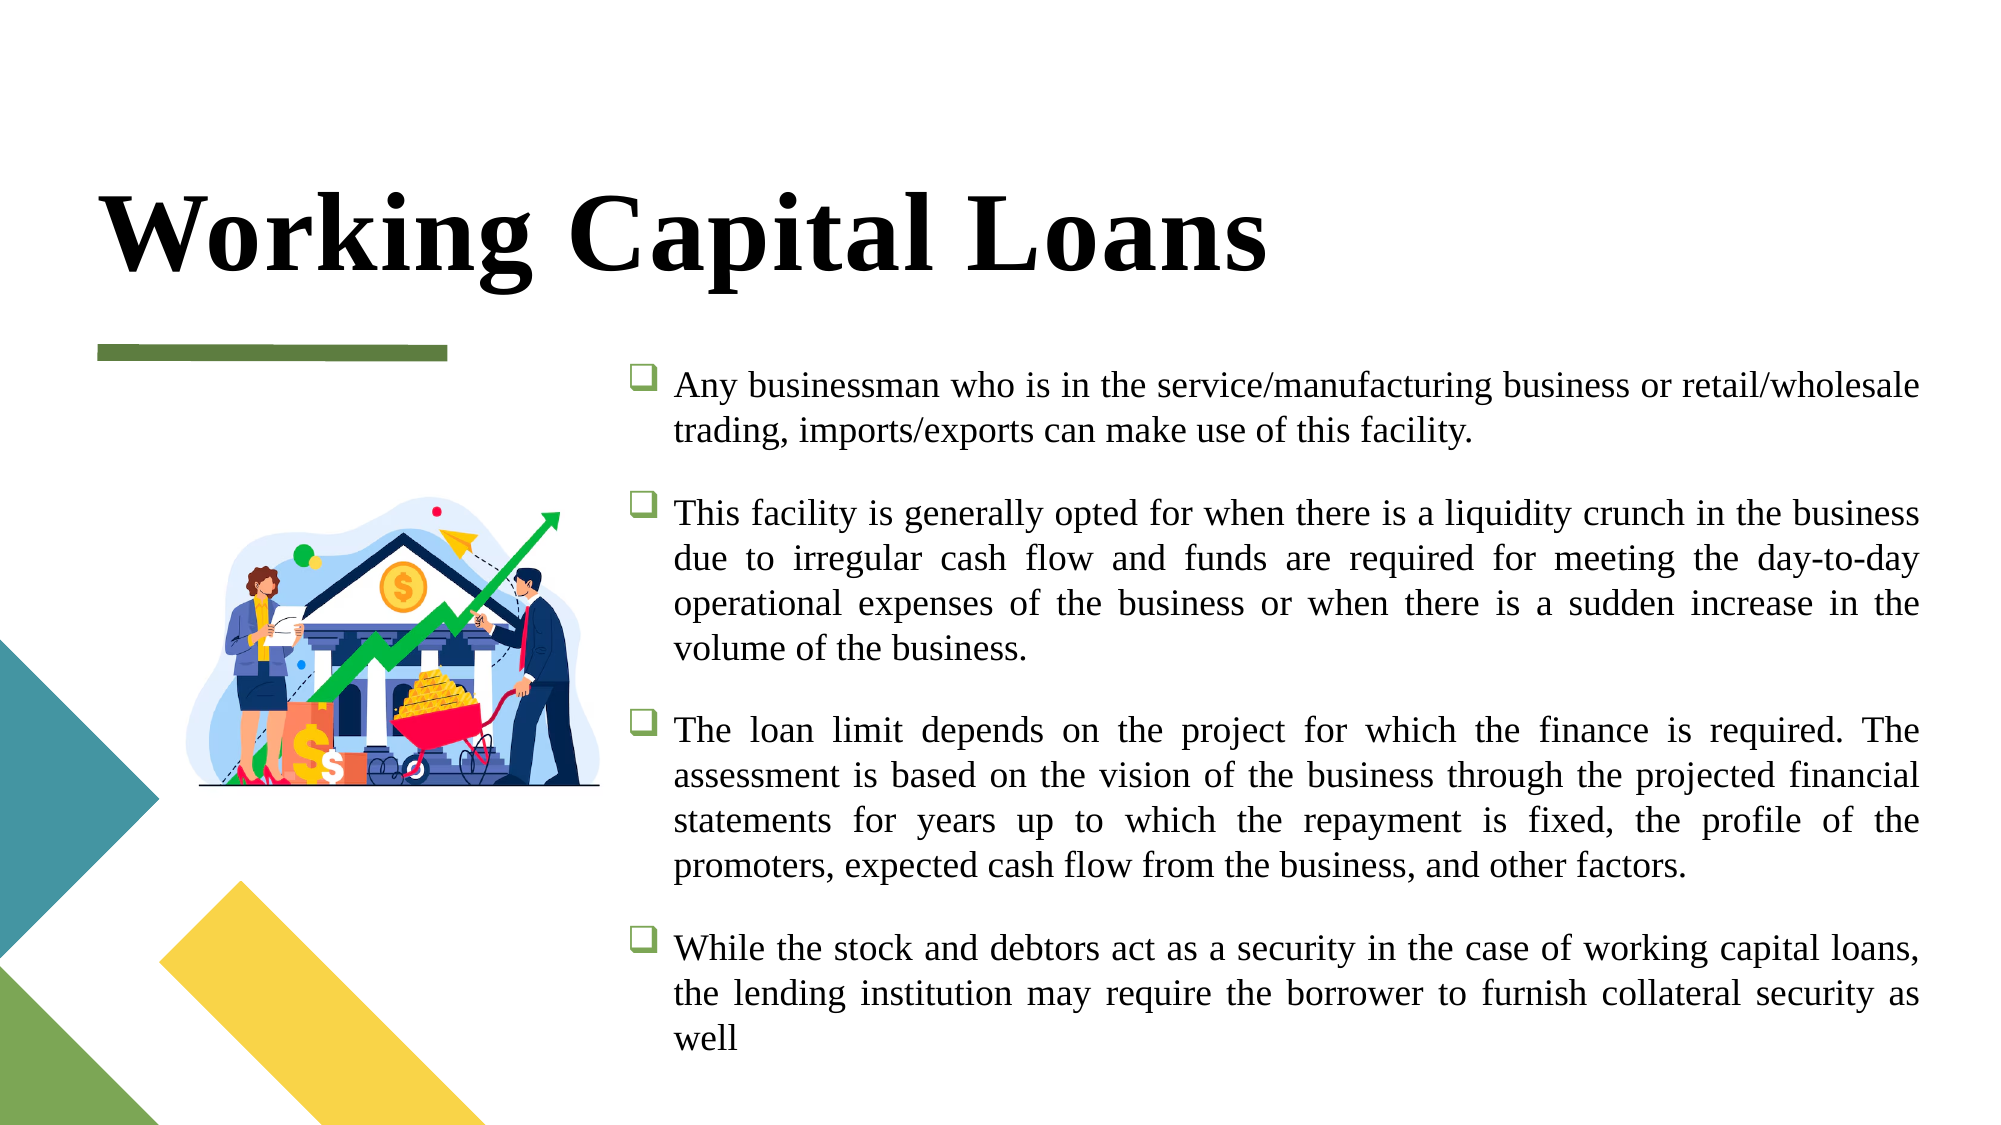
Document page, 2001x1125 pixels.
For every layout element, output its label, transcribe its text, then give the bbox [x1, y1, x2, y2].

picture [170, 400, 615, 881]
title Working Capital Loans [97, 16, 1882, 293]
list Any businessman who is in the service/manufacturing business or retail/wholesale trading, imports/exports can make use of this facility. This facility is generally opted for when there is a liquidity crunch in the business due to irregular cash flow and funds are required for meeting the day-to-day operational expenses of the business or when there is a sudden increase in the volume of the business. The loan limit depends on the project for which the finance is required. The assessment is based on the vision of the business through the projected financial statements for years up to which the repayment is fixed, the profile of the promoters, expected cash flow from the business, and other factors. While the stock and debtors act as a security in the case of working capital loans, the lending institution may require the borrower to furnish collateral security as well [627, 322, 1923, 1074]
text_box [0, 639, 486, 1125]
